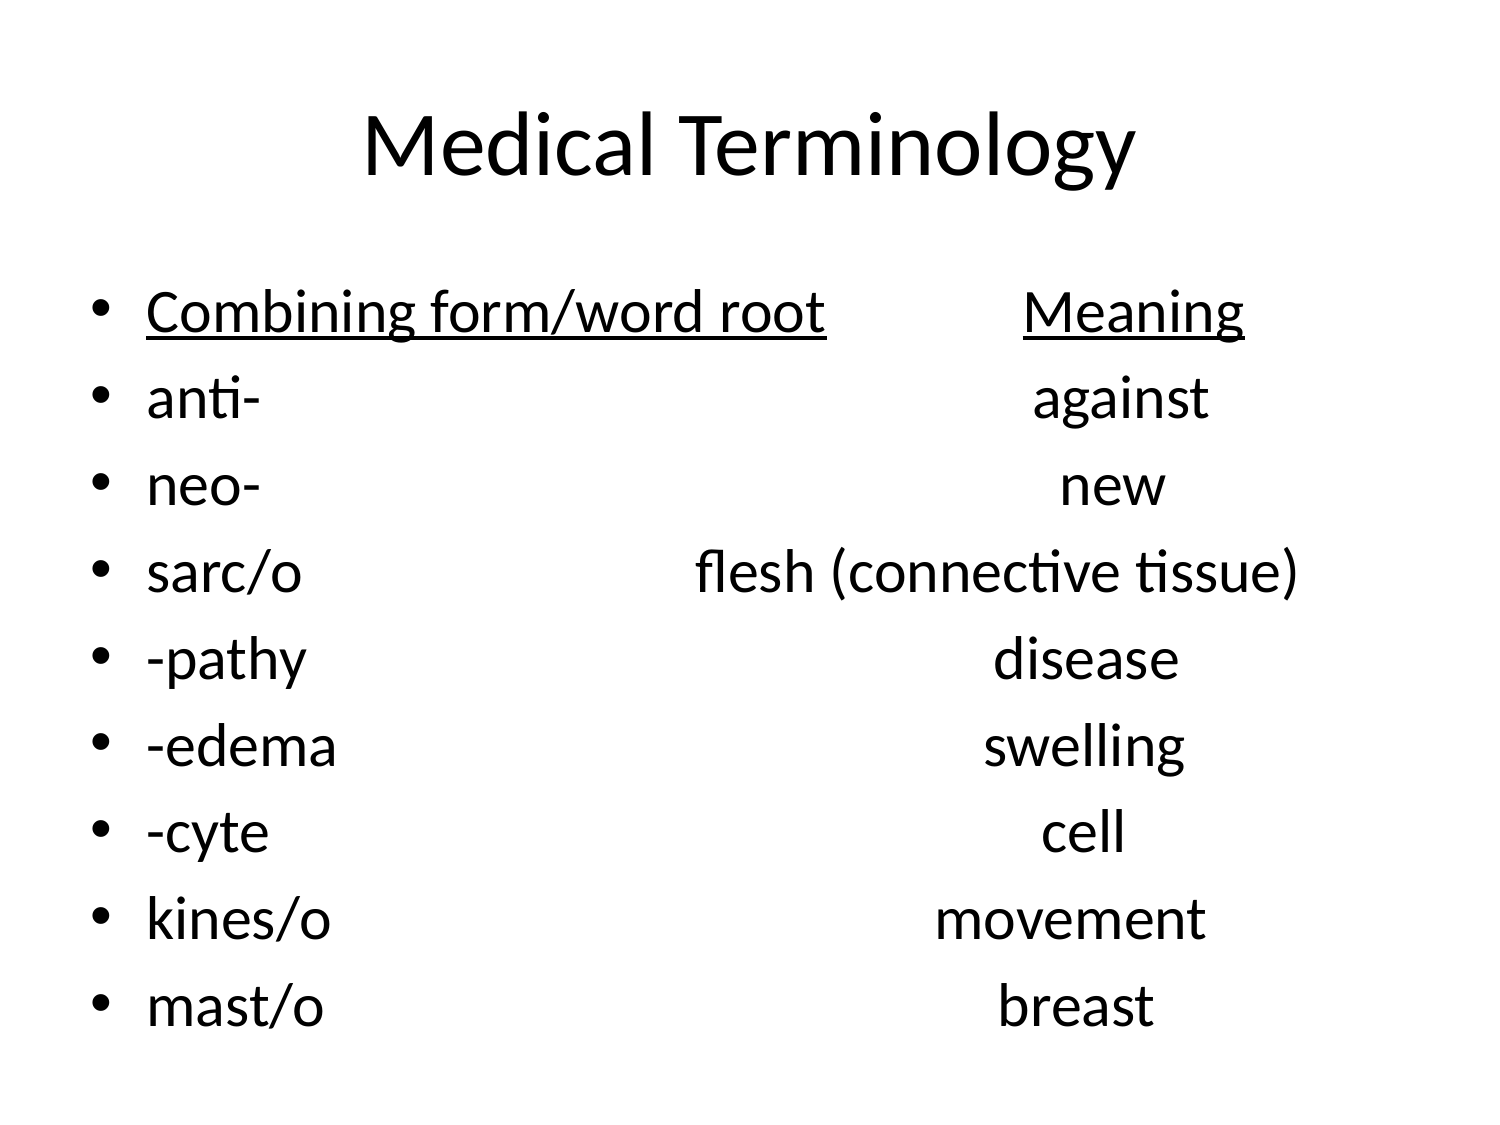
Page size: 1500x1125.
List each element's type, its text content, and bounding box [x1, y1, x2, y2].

list Combining form/word root Meaning anti- against neo- new sarc/o flesh (connective tissue) -pathy disease -edema swelling -cyte cell kines/o movement mast/o breast [75, 262, 1425, 1050]
title Medical Terminology [75, 45, 1425, 233]
